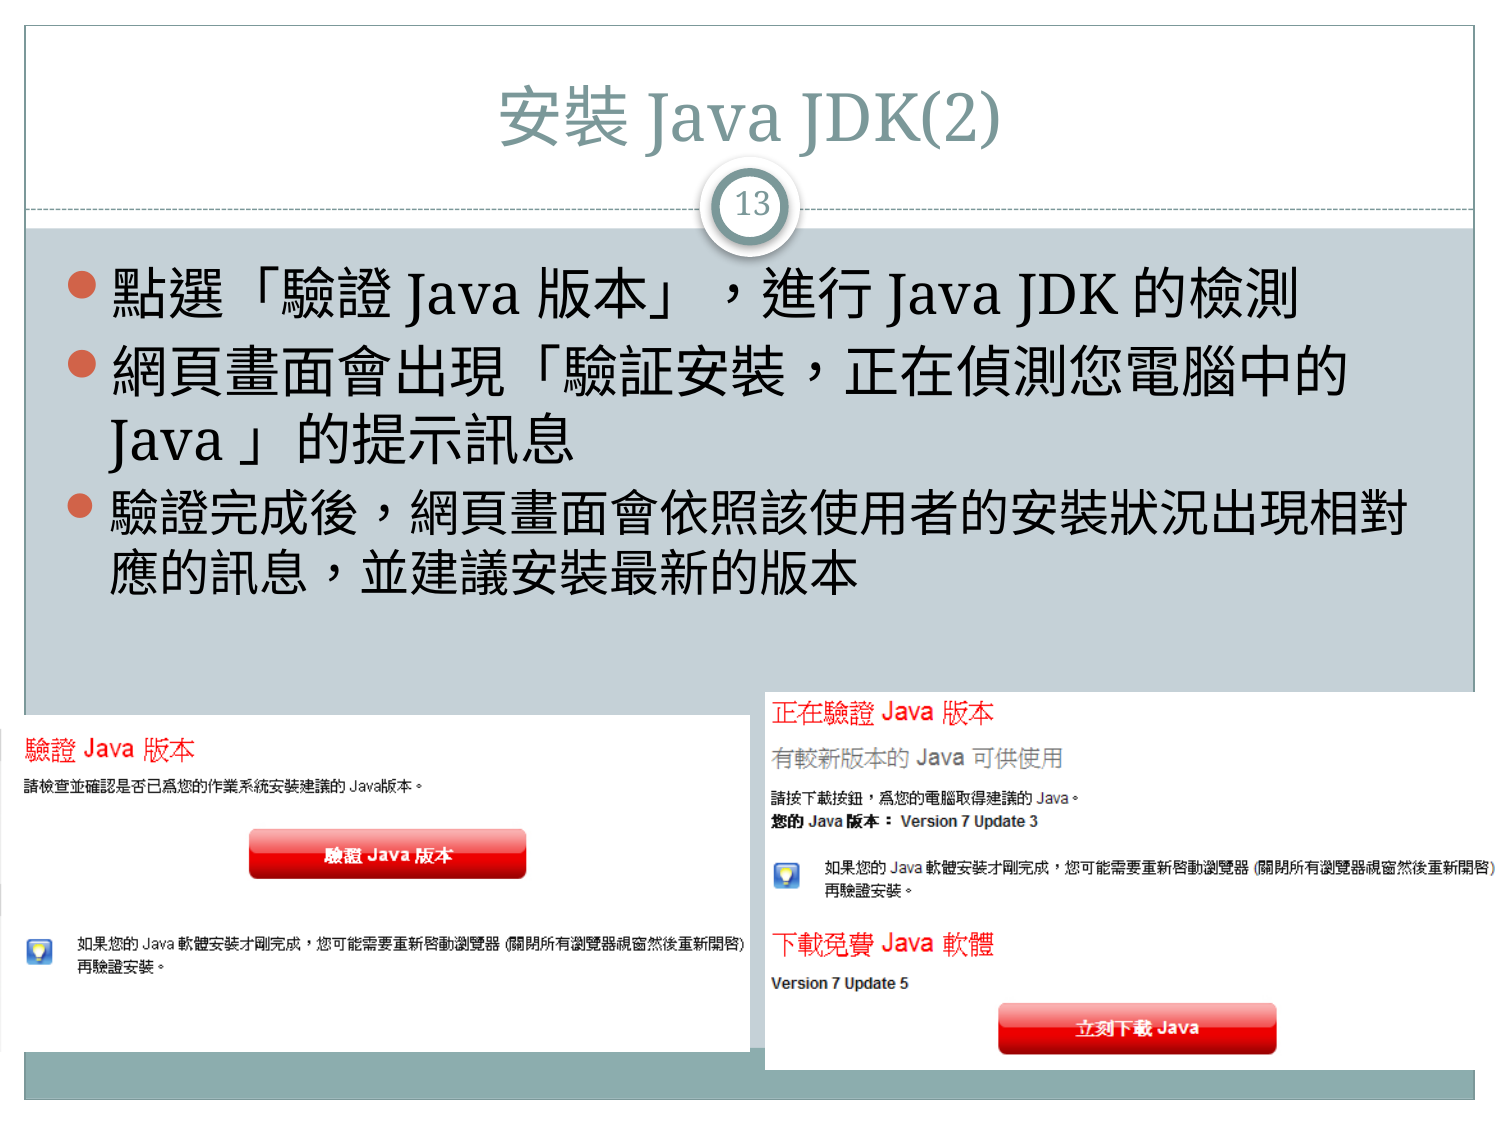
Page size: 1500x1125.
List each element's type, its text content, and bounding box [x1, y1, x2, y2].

list 點選「驗證Java版本」，進行Java JDK的檢測 網頁畫面會出現「驗証安裝，正在偵測您電腦中的Java」的提示訊息 驗證完成後，網頁畫面會依照該使用者的安裝狀況出現相對應的訊息，並建議安裝最新的版本 [49, 250, 1445, 720]
title 安裝Java JDK(2) [29, 37, 1471, 162]
picture [0, 715, 751, 1053]
picture [764, 692, 1500, 1070]
slide_number 13 [715, 168, 791, 241]
